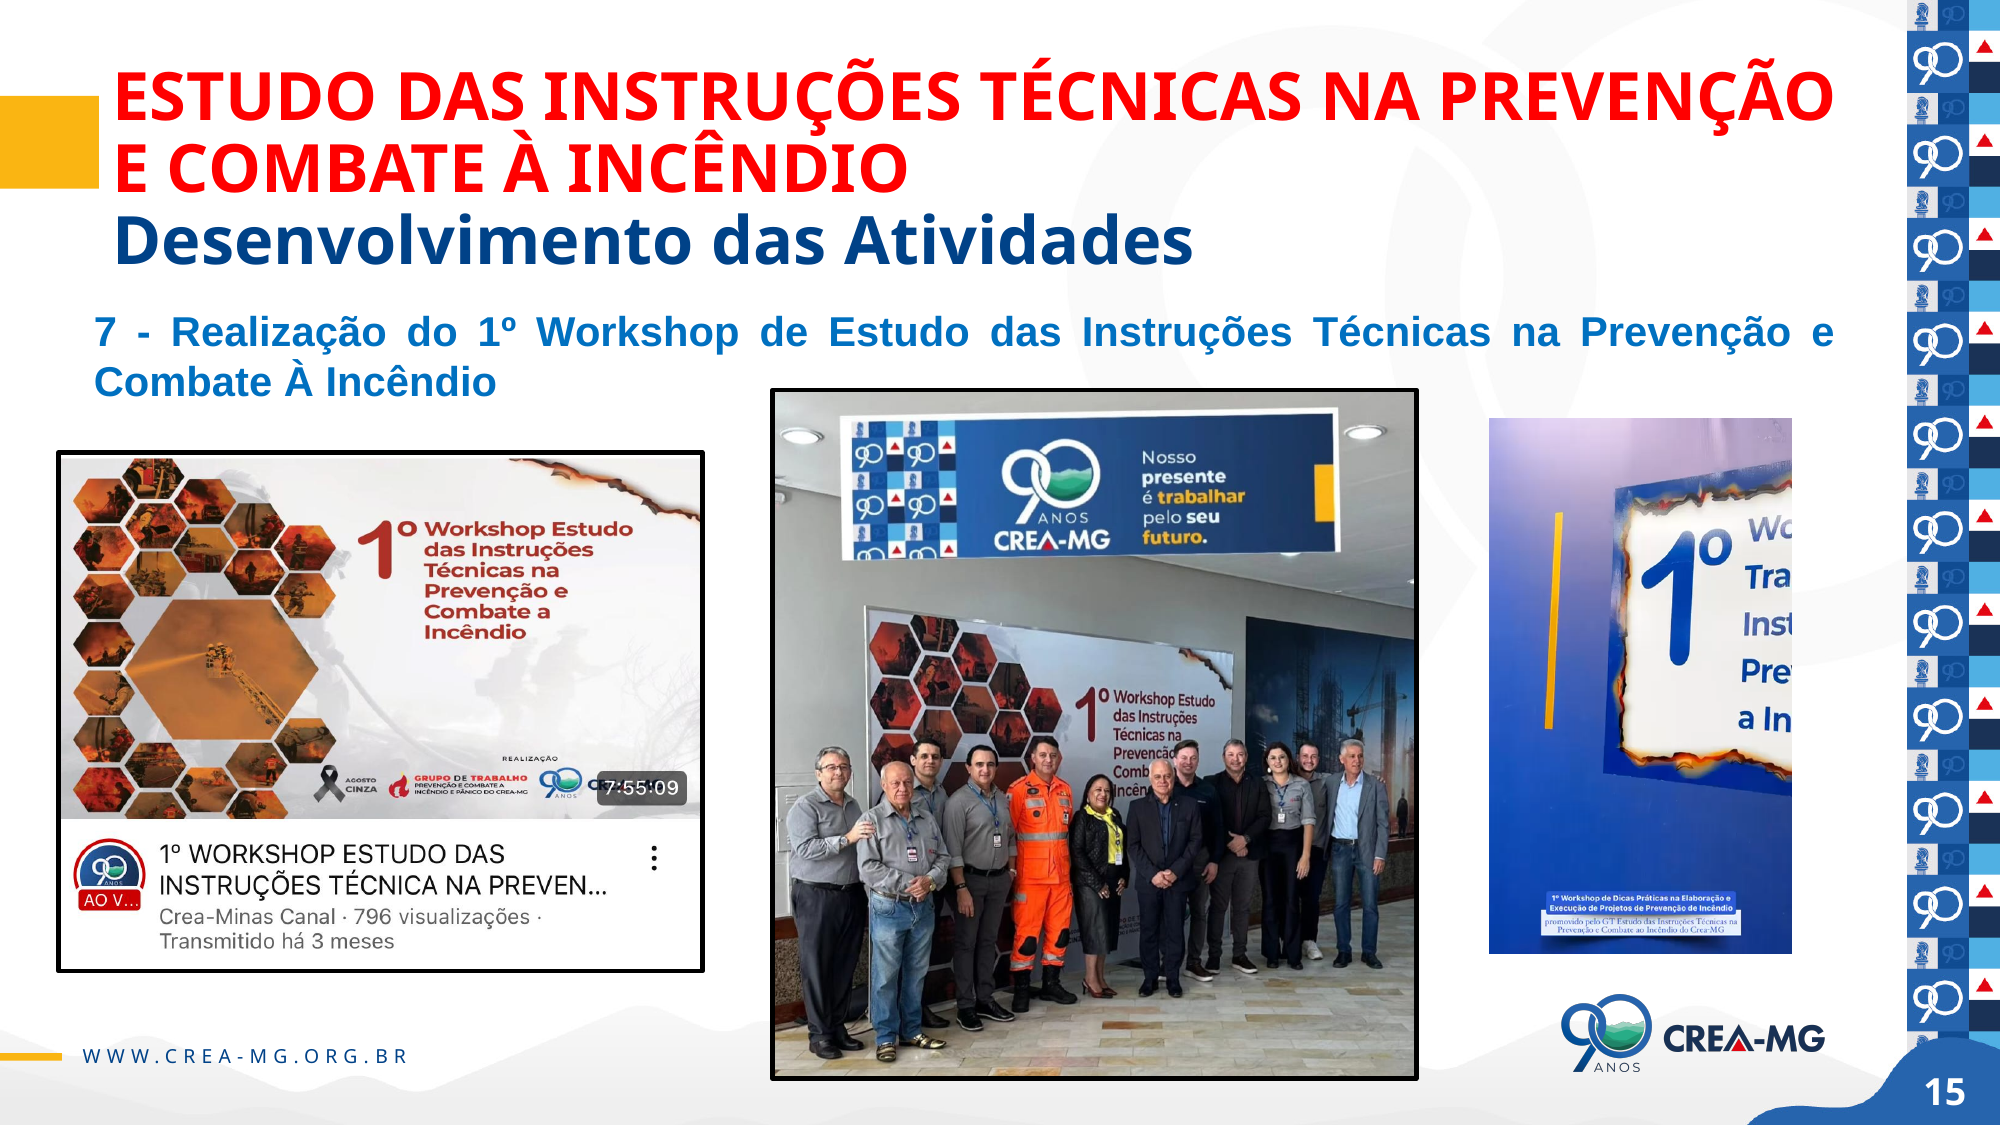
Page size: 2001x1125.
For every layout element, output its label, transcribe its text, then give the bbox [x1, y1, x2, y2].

slide_number 15 [1889, 1060, 2000, 1114]
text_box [1488, 417, 1793, 955]
text_box 7 - Realização do 1º Workshop de Estudo das Instruções Técnicas na Prevenção e Combate À Incêndio [60, 296, 1850, 412]
picture [0, 0, 2000, 1125]
title ESTUDO DAS INSTRUÇÕES TÉCNICAS NA PREVENÇÃO E COMBATE À INCÊNDIO Desenvolvimento das Atividades [97, 55, 1903, 215]
